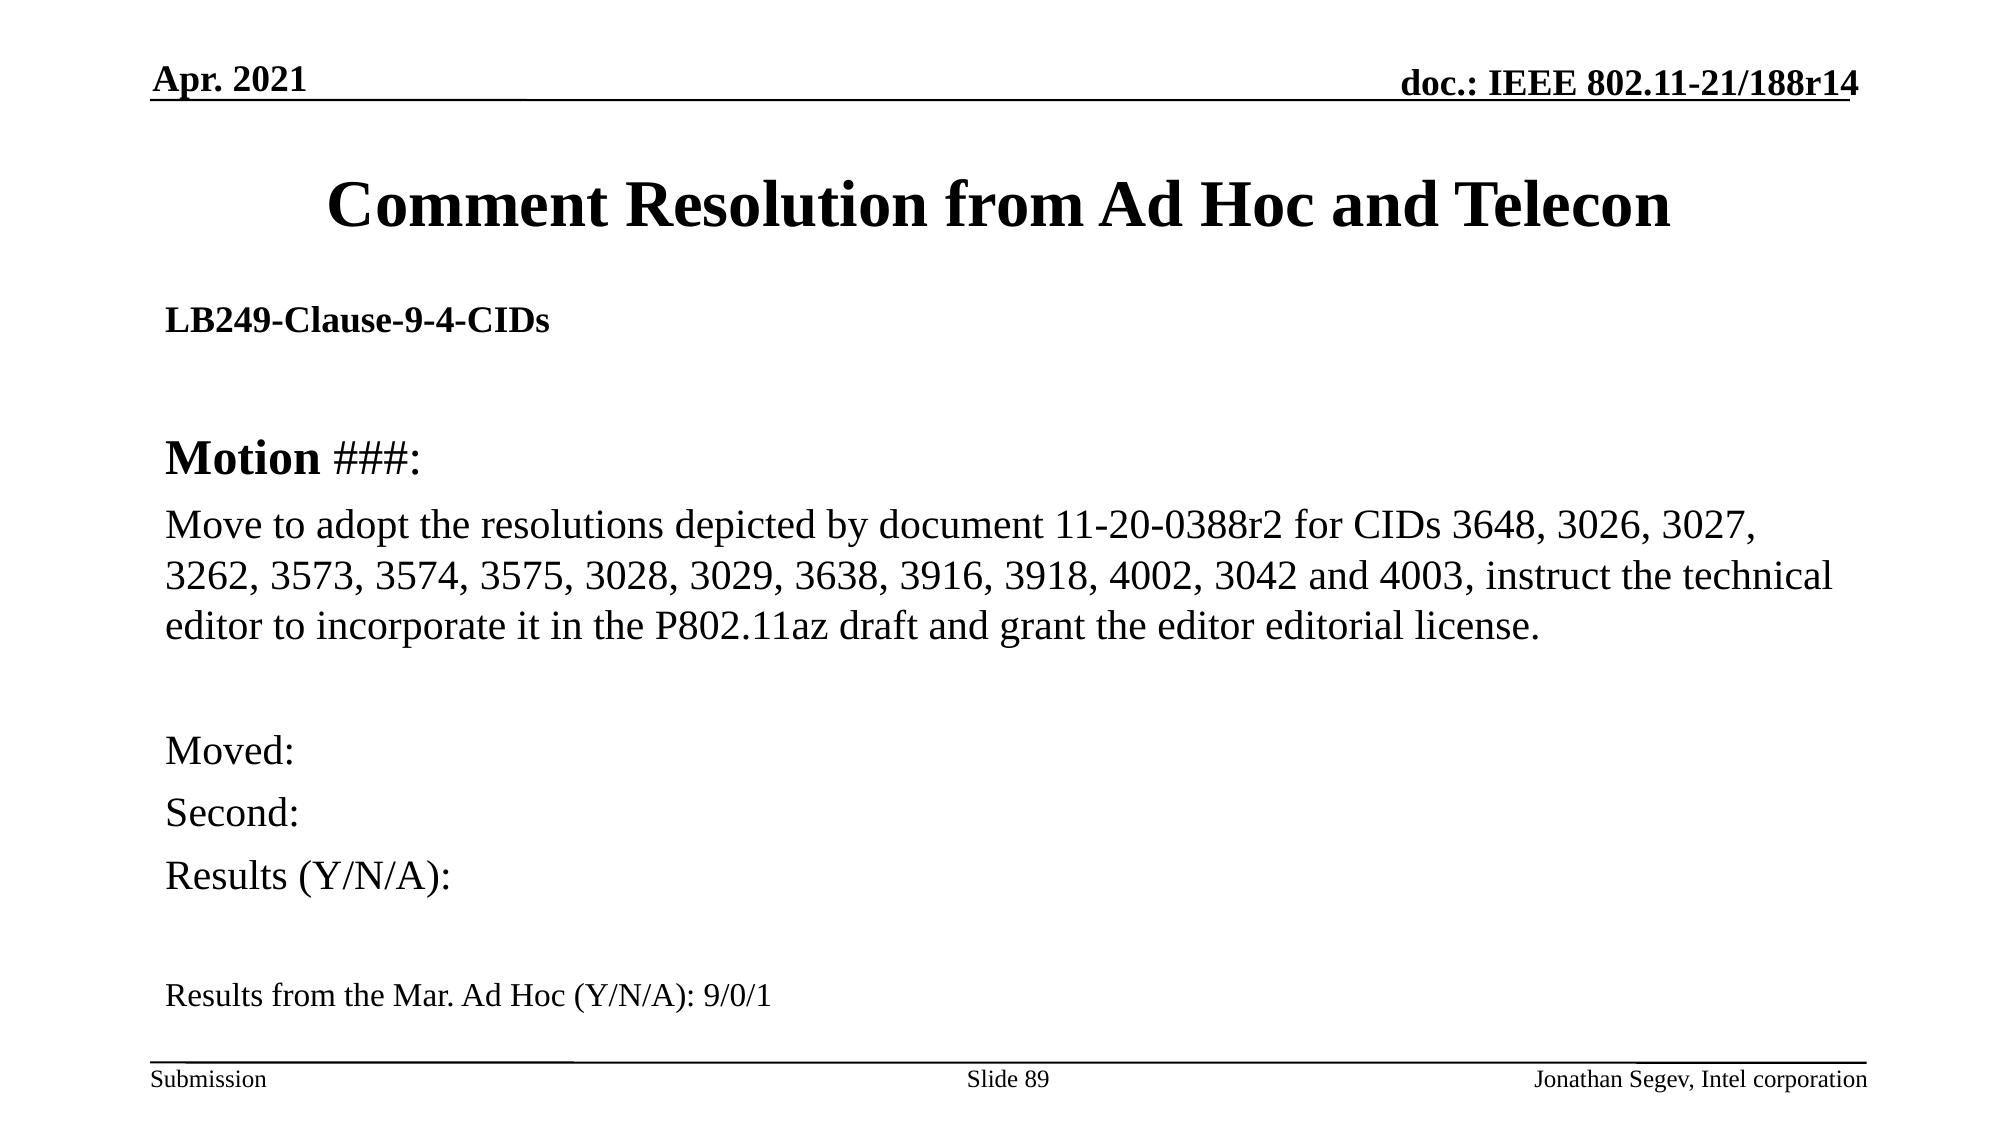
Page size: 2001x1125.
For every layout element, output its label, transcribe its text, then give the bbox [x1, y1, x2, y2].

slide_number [152, 54, 563, 100]
list LB249-Clause-9-4-CIDs Motion ###: Move to adopt the resolutions depicted by document 11-20-0388r2 for CIDs 3648, 3026, 3027, 3262, 3573, 3574, 3575, 3028, 3029, 3638, 3916, 3918, 4002, 3042 and 4003, instruct the technical editor to incorporate it in the P802.11az draft and grant the editor editorial license. Moved: Second: Results (Y/N/A): Results from the Mar. Ad Hoc (Y/N/A): 9/0/1 [149, 286, 1850, 1000]
slide_number Slide 89 [950, 1061, 1067, 1123]
footer Jonathan Segev, Intel corporation [1171, 1061, 1869, 1093]
title Comment Resolution from Ad Hoc and Telecon [149, 112, 1850, 286]
